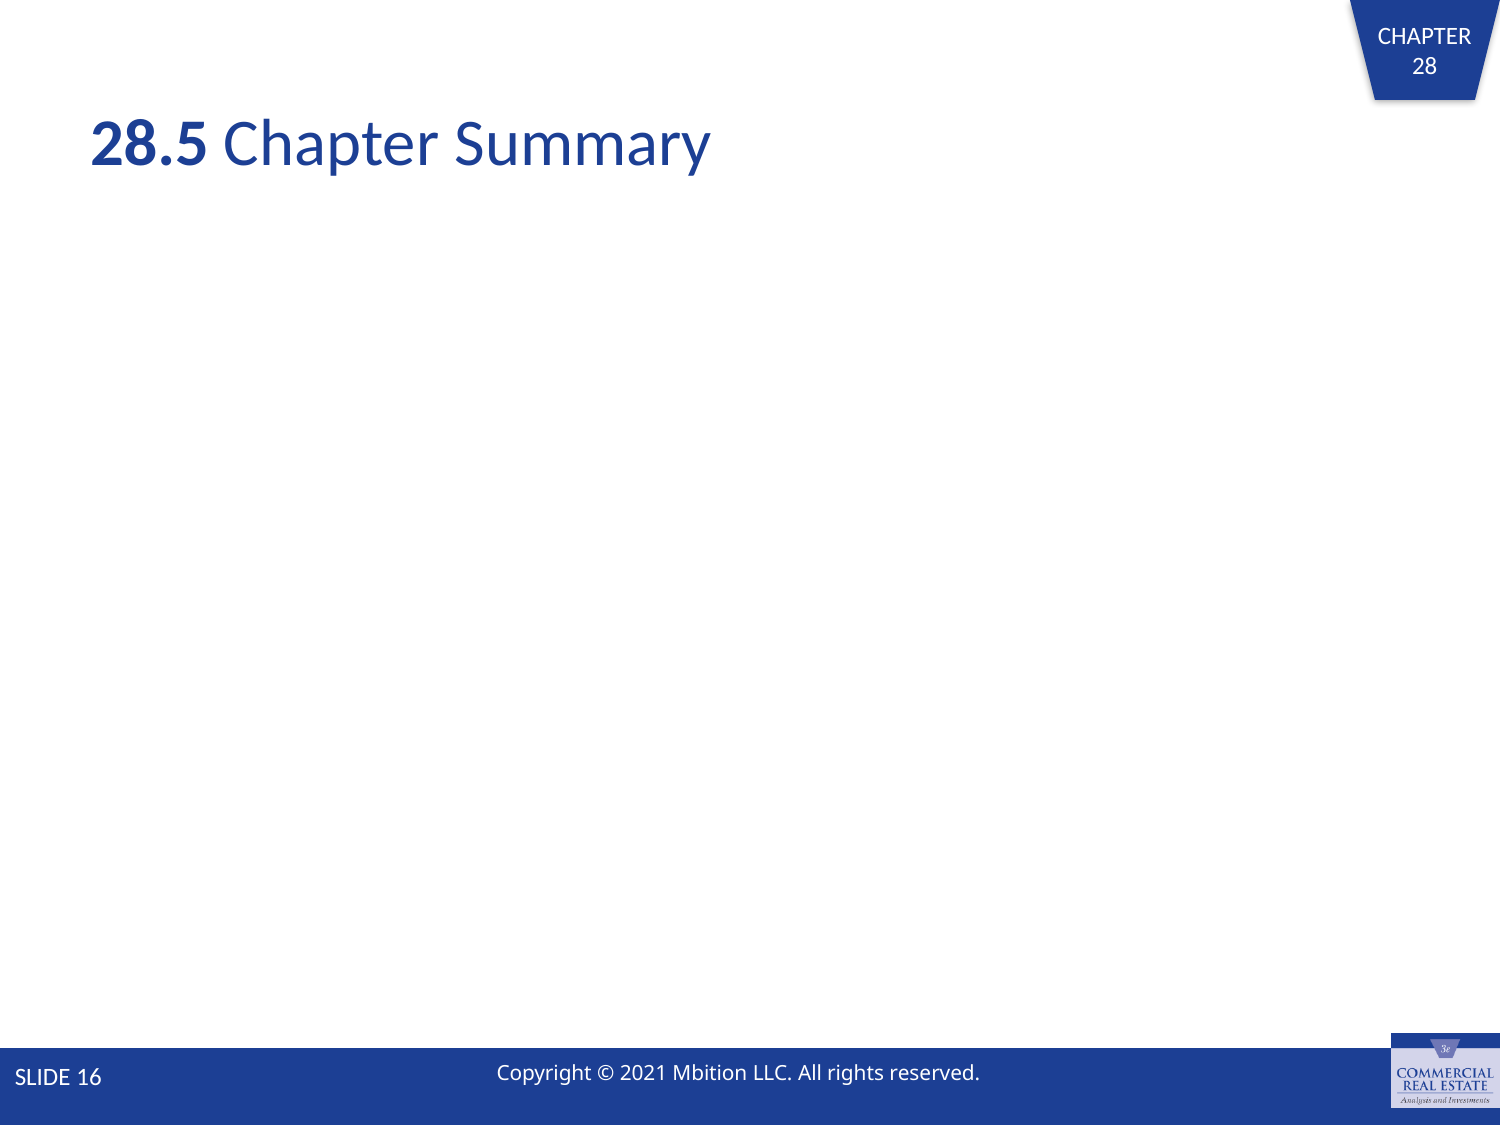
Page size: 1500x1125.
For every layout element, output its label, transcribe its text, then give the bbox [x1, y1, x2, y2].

picture [1391, 1033, 1500, 1108]
title 28.5 Chapter Summary [75, 45, 1375, 233]
slide_number SLIDE 16 [0, 1052, 350, 1113]
